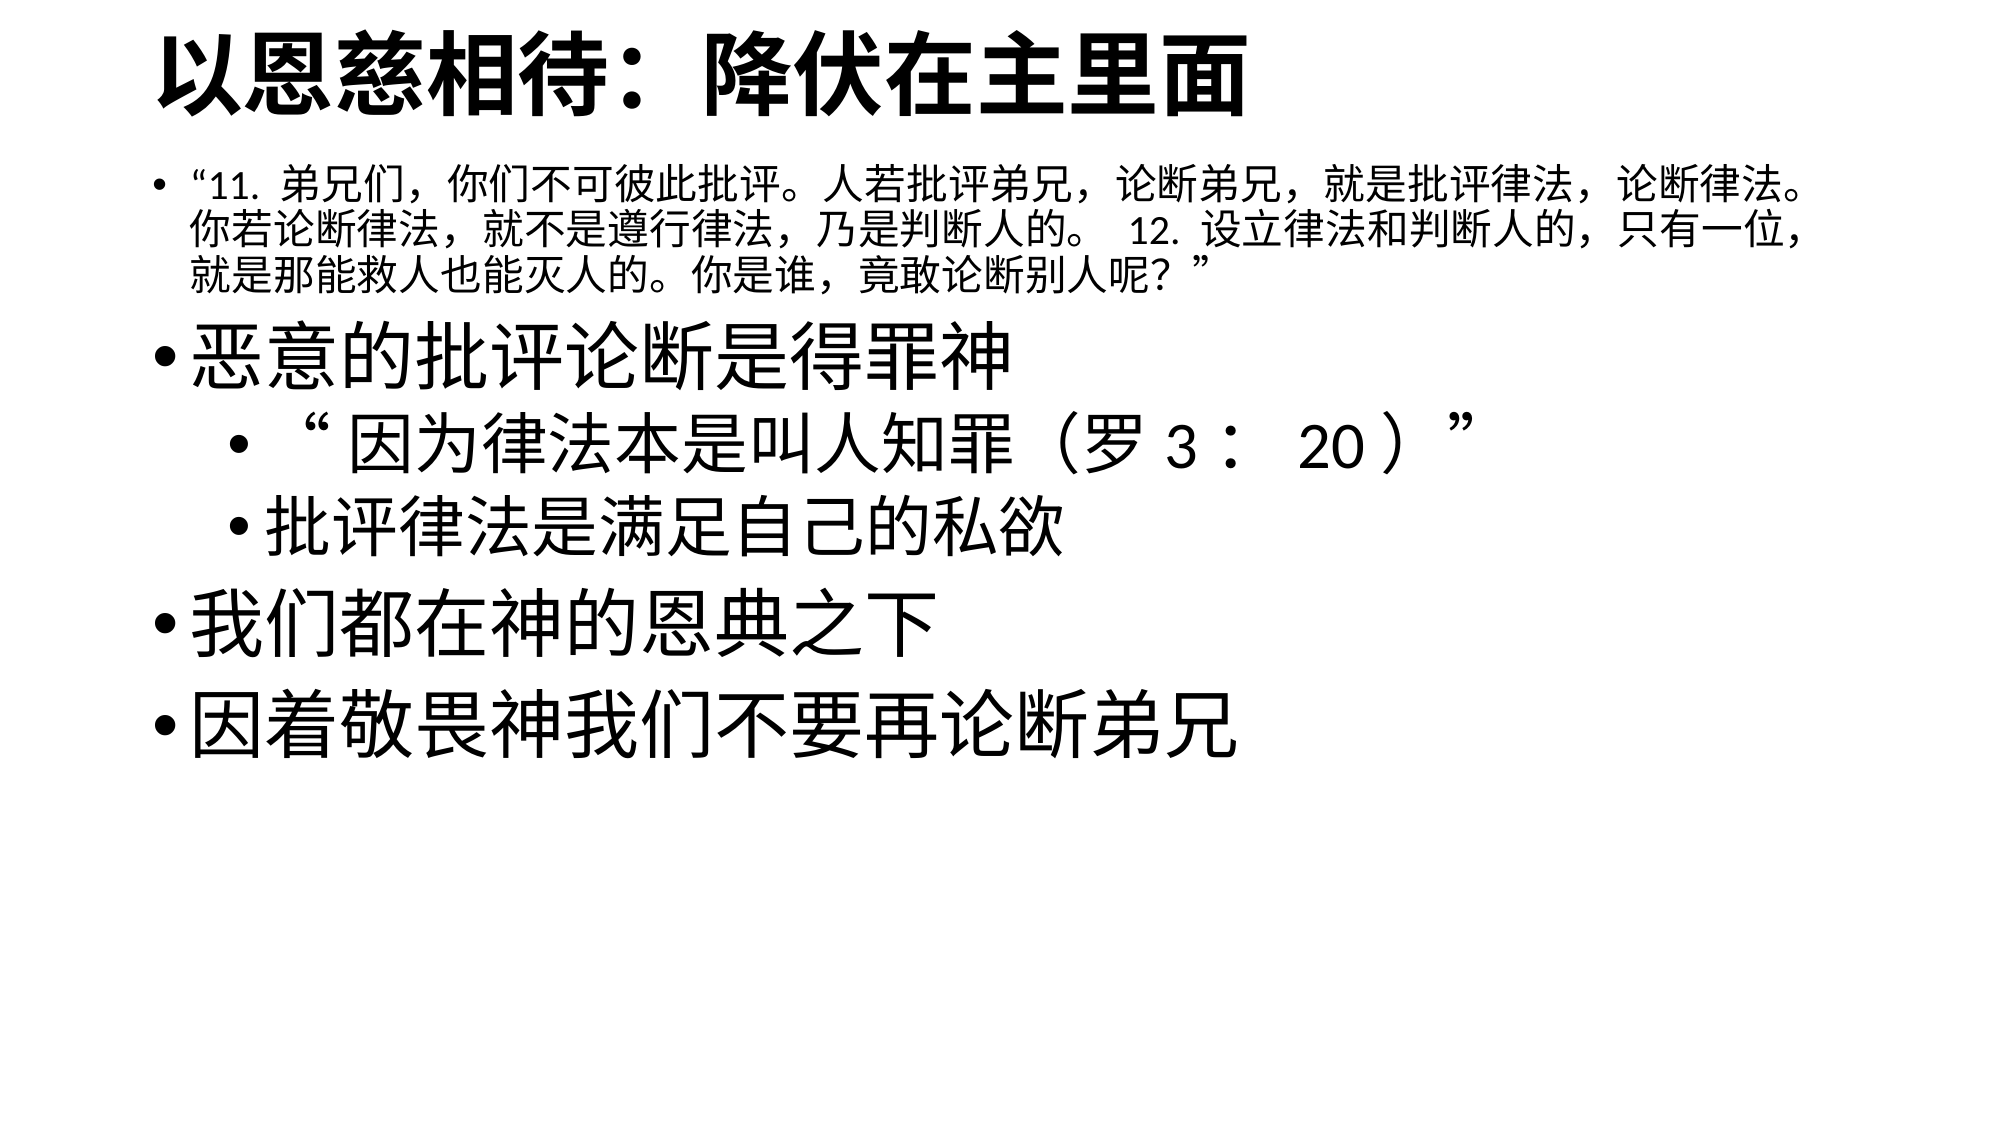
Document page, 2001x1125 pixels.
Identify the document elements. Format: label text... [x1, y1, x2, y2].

list “11. 弟兄们，你们不可彼此批评。人若批评弟兄，论断弟兄，就是批评律法，论断律法。你若论断律法，就不是遵行律法，乃是判断人的。 12. 设立律法和判断人的，只有一位，就是那能救人也能灭人的。你是谁，竟敢论断别人呢？” 恶意的批评论断是得罪神 “因为律法本是叫人知罪（罗3：20）” 批评律法是满足自己的私欲 我们都在神的恩典之下 因着敬畏神我们不要再论断弟兄 [137, 156, 1863, 1014]
title 以恩慈相待：降伏在主里面 [135, 14, 1861, 143]
